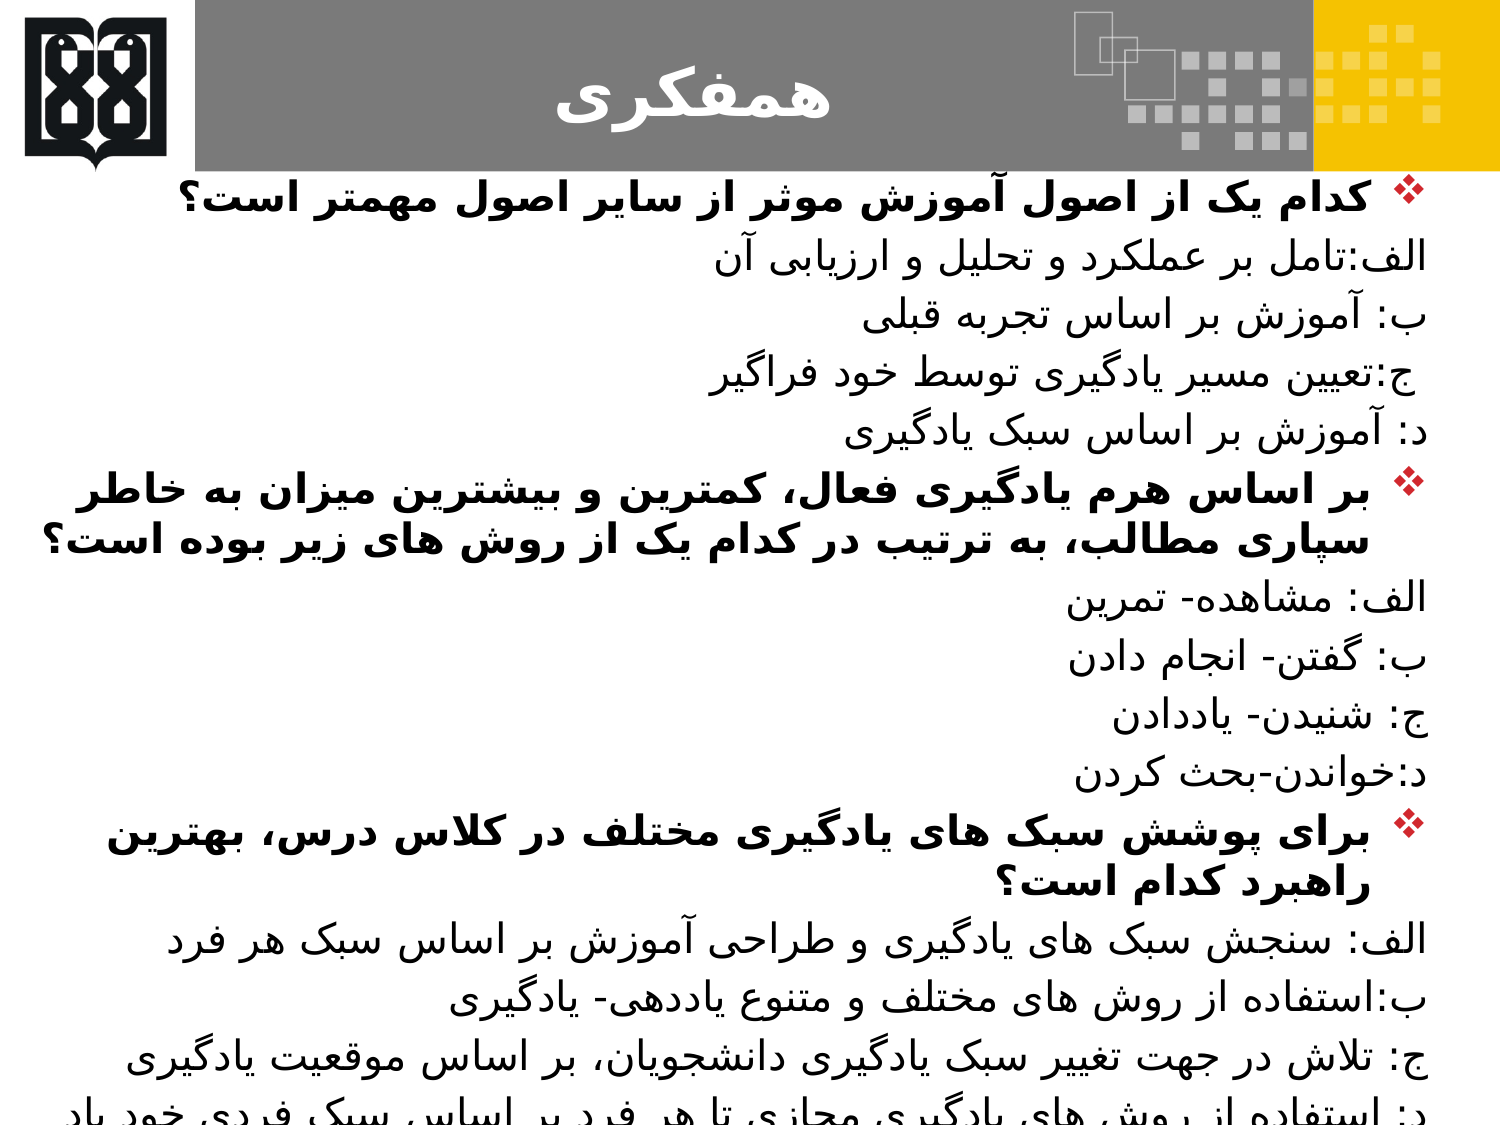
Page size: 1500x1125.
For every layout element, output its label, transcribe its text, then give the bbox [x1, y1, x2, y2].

picture [0, 0, 195, 172]
list کدام یک از اصول آموزش موثر از سایر اصول مهمتر است؟ الف:تامل بر عملکرد و تحلیل و ارزیابی آن ب: آموزش بر اساس تجربه قبلی ج:تعیین مسیر یادگیری توسط خود فراگیر د: آموزش بر اساس سبک یادگیری بر اساس هرم یادگیری فعال، کمترین و بیشترین میزان به خاطر سپاری مطالب، به ترتیب در کدام یک از روش های زیر بوده است؟ الف: مشاهده- تمرین ب: گفتن- انجام دادن ج: شنیدن- یاددادن د:خواندن-بحث کردن برای پوشش سبک های یادگیری مختلف در کلاس درس، بهترین راهبرد کدام است؟ الف: سنجش سبک های یادگیری و طراحی آموزش بر اساس سبک هر فرد ب:استفاده از روش های مختلف و متنوع یاددهی- یادگیری ج: تلاش در جهت تغییر سبک یادگیری دانشجویان، بر اساس موقعیت یادگیری د: استفاده از روش های یادگیری مجازی تا هر فرد بر اساس سبک فردی خود یاد بگیرد [24, 162, 1444, 1000]
title همفکری [112, 50, 1275, 130]
